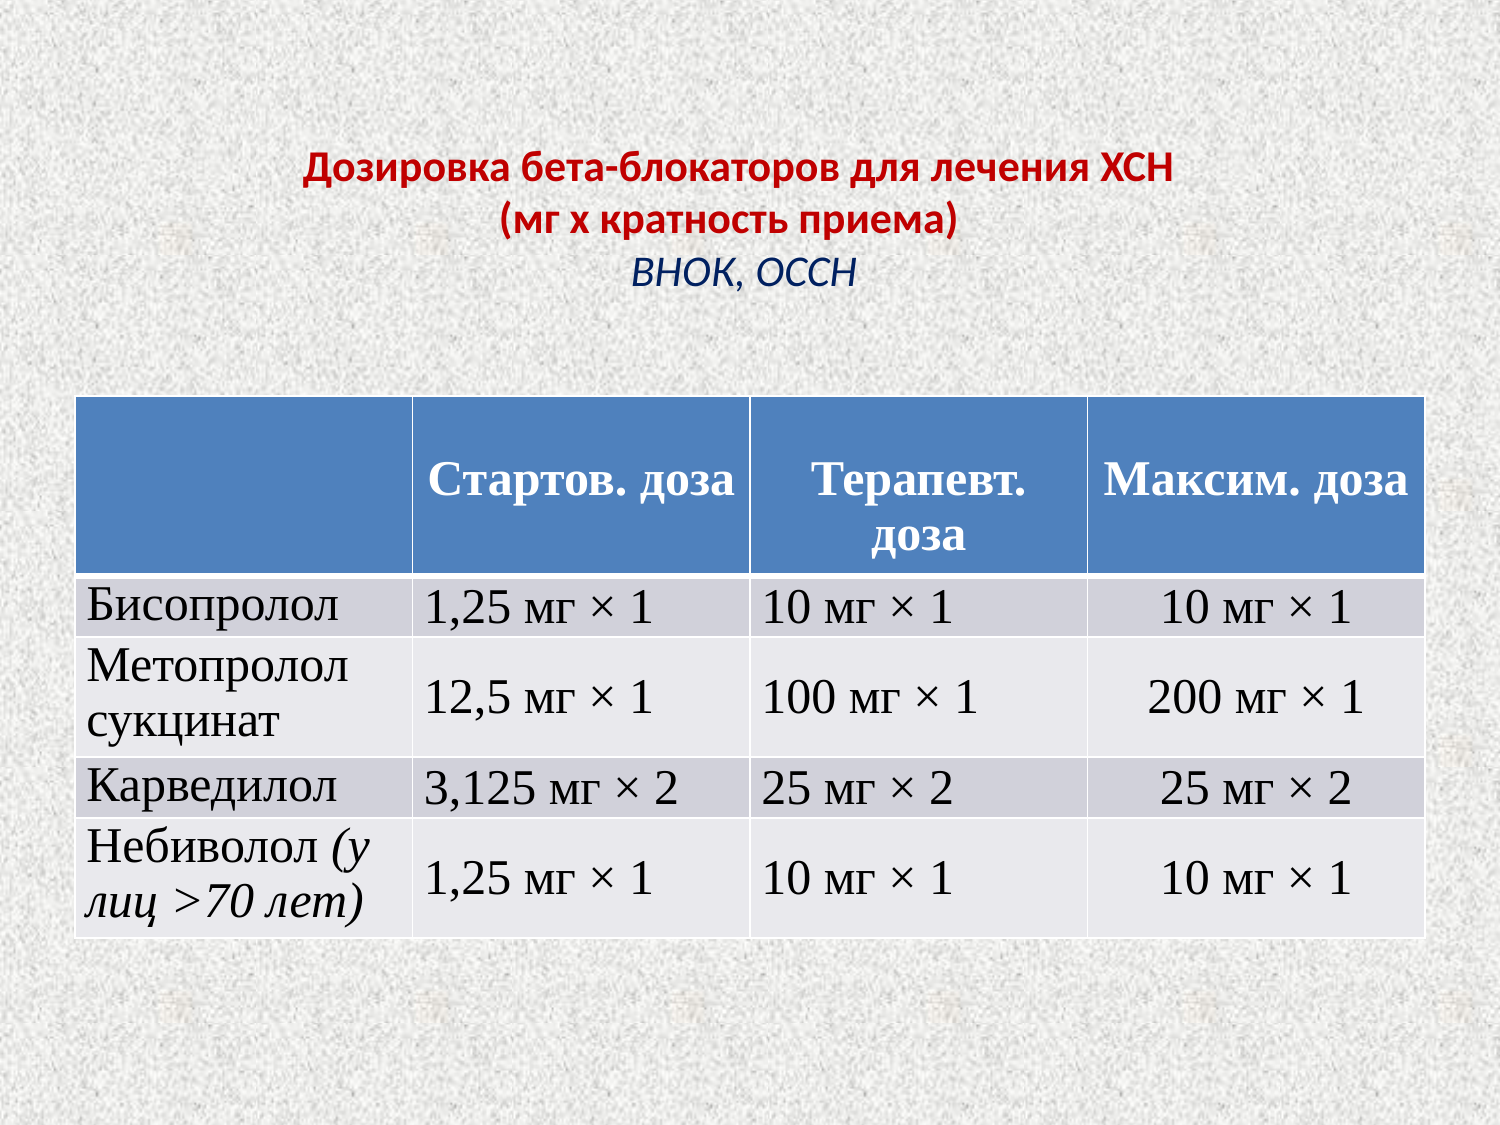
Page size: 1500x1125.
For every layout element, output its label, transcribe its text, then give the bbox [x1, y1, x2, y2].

picture [0, 0, 1500, 1125]
table_cell 25 мг × 2 [1088, 758, 1424, 817]
table_cell 25 мг × 2 [751, 758, 1087, 817]
table_header [76, 397, 412, 573]
table_cell 12,5 мг × 1 [413, 638, 749, 756]
table_cell 10 мг × 1 [1088, 819, 1424, 937]
table_cell 100 мг × 1 [751, 638, 1087, 756]
table_cell 1,25 мг × 1 [413, 819, 749, 937]
table_cell 10 мг × 1 [751, 579, 1087, 636]
table_header Стартов. доза [413, 397, 749, 573]
table_cell 10 мг × 1 [751, 819, 1087, 937]
table_cell Небиволол (у лиц >70 лет) [76, 819, 412, 937]
table_cell Карведилол [76, 758, 412, 817]
table_header Терапевт. доза [751, 397, 1087, 573]
table_cell 200 мг × 1 [1088, 638, 1424, 756]
table_header Максим. доза [1088, 397, 1424, 573]
table_cell Бисопролол [76, 579, 412, 636]
table_cell 3,125 мг × 2 [413, 758, 749, 817]
table_cell Метопролол сукцинат [76, 638, 412, 756]
title Дозировка бета-блокаторов для лечения ХСН (мг х кратность приема) ВНОК, ОССН [46, 128, 1442, 304]
table_cell 10 мг × 1 [1088, 579, 1424, 636]
table_cell 1,25 мг × 1 [413, 579, 749, 636]
